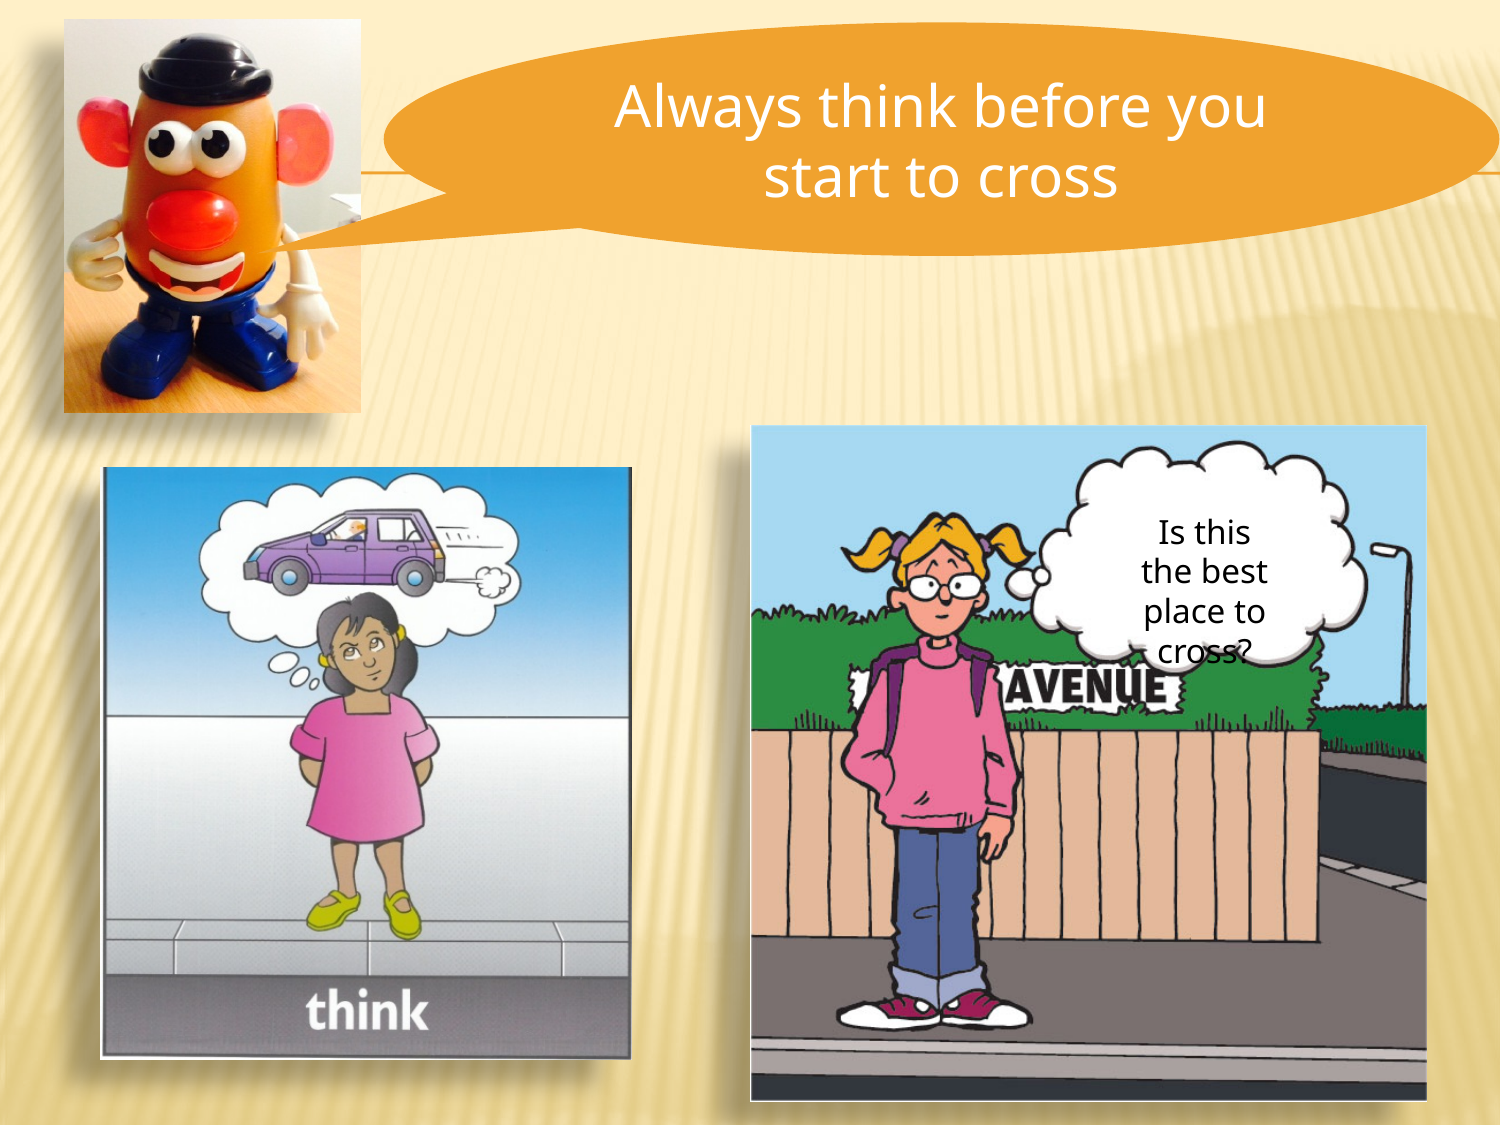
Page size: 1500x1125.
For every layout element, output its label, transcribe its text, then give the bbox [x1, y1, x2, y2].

text_box Always think before you start to cross [370, 20, 1500, 259]
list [100, 467, 633, 1060]
picture [64, 18, 361, 414]
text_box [749, 425, 1427, 1103]
